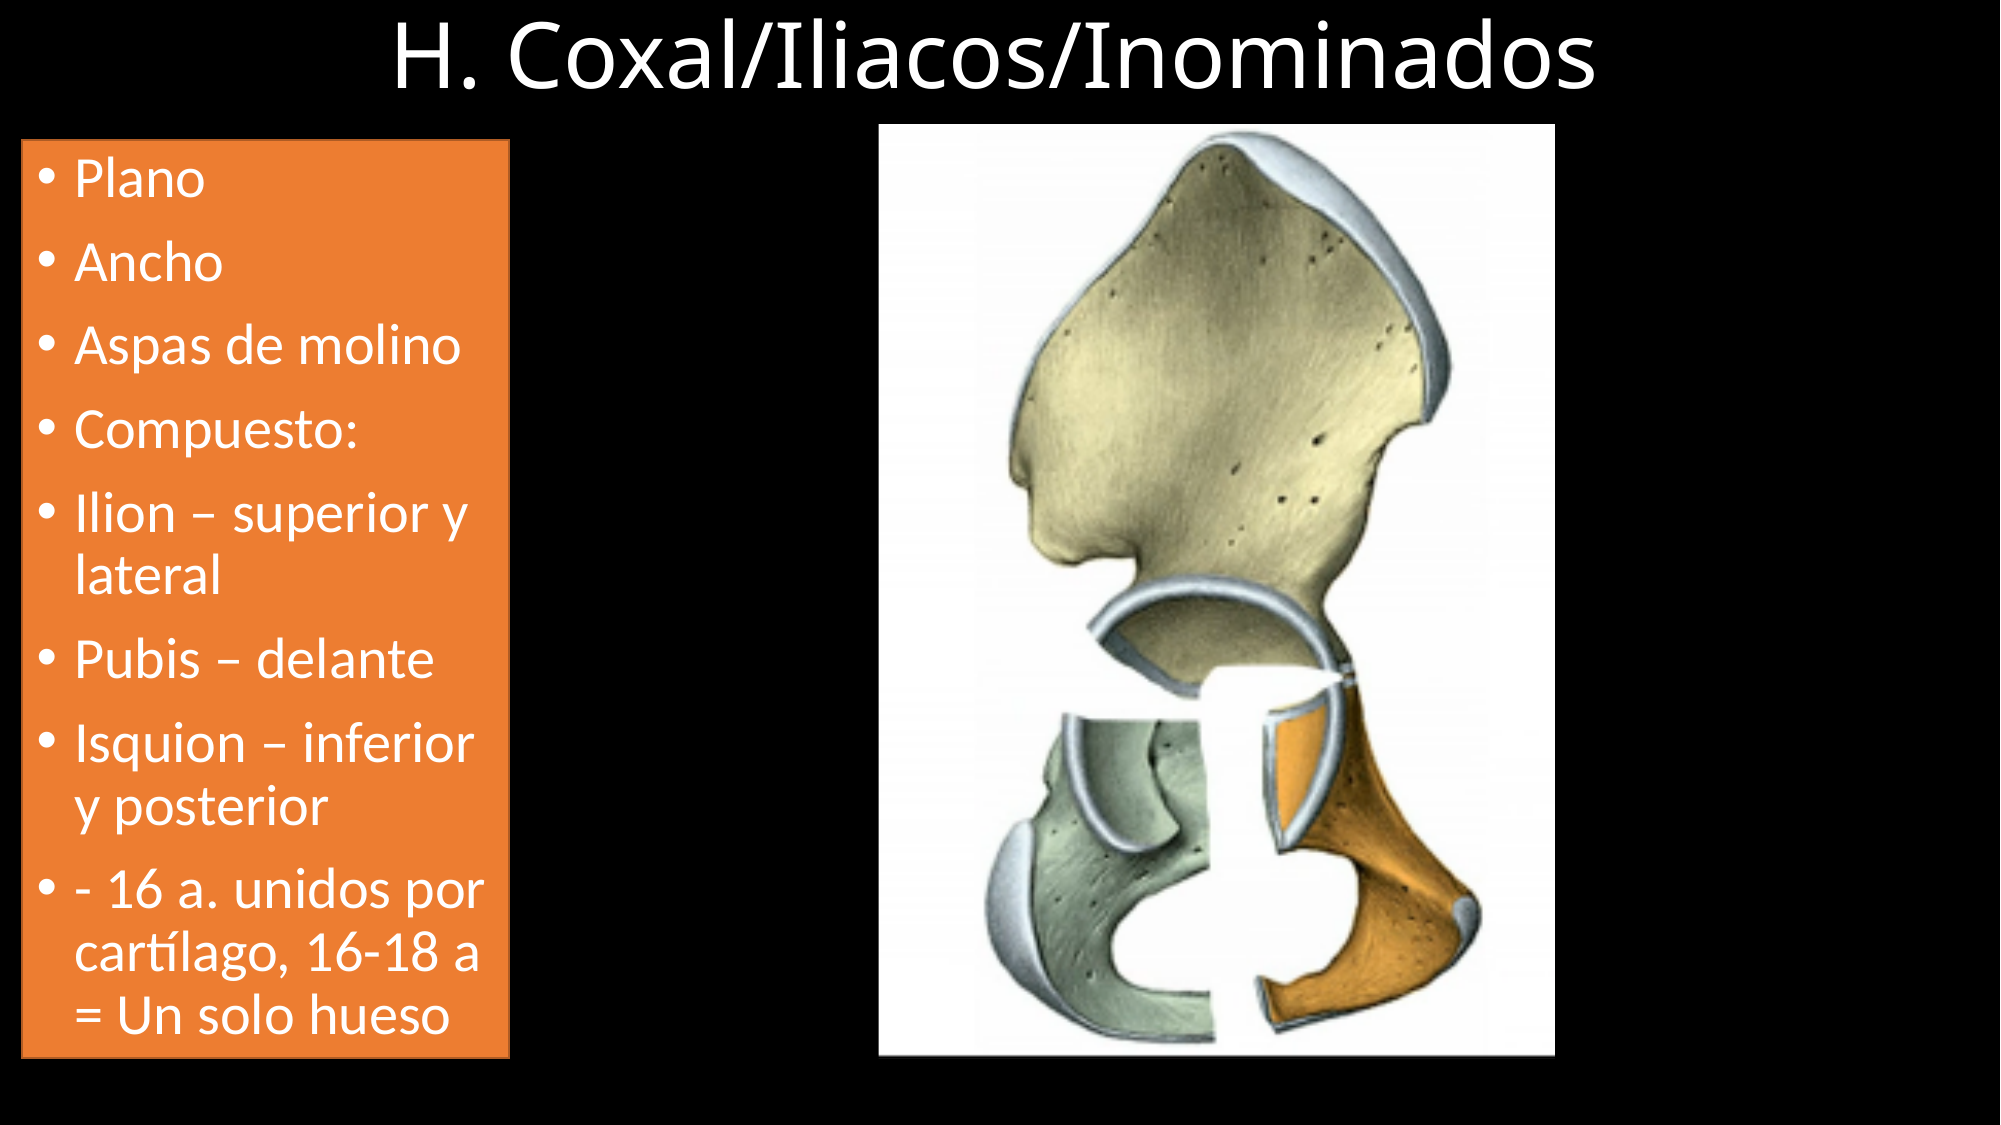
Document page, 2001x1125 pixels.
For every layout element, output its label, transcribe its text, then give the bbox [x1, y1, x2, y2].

picture [878, 124, 1555, 1059]
title H. Coxal/Iliacos/Inominados [132, 0, 1858, 168]
list Plano Ancho Aspas de molino Compuesto: Ilion – superior y lateral Pubis – delante Isquion – inferior y posterior - 16 a. unidos por cartílago, 16-18 a = Un solo hueso [21, 139, 510, 1059]
